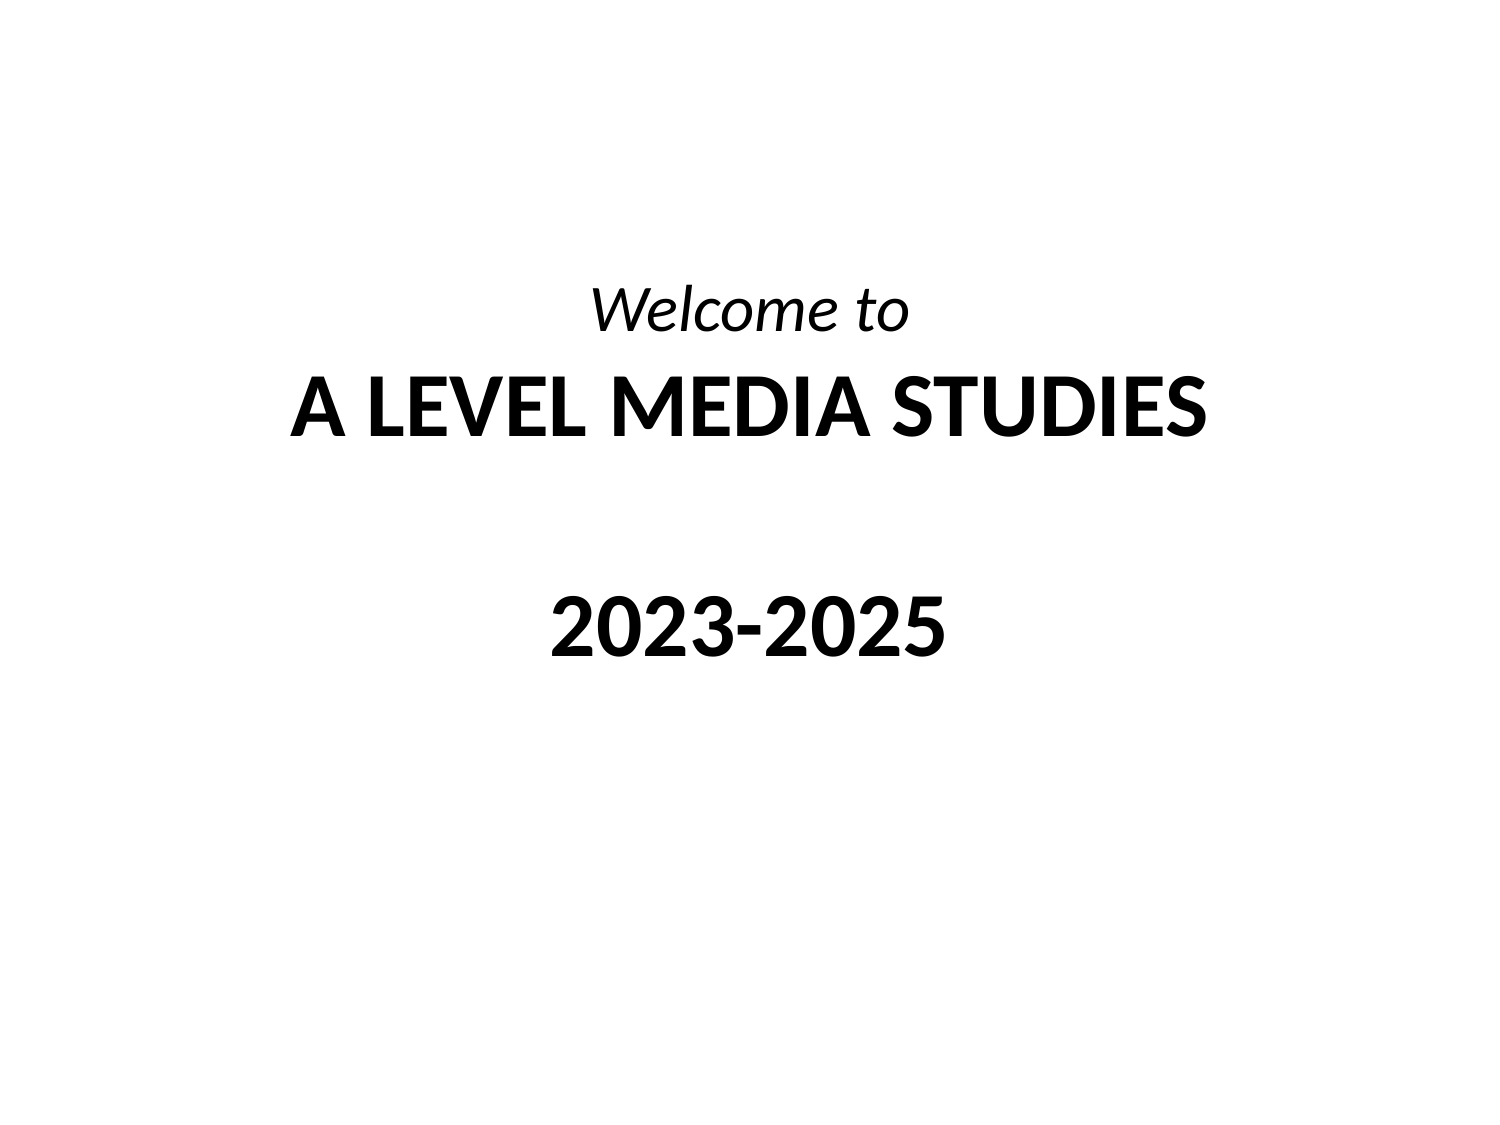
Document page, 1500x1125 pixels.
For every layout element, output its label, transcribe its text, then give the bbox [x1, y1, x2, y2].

title Welcome to A LEVEL MEDIA STUDIES 2023-2025 [112, 349, 1388, 591]
